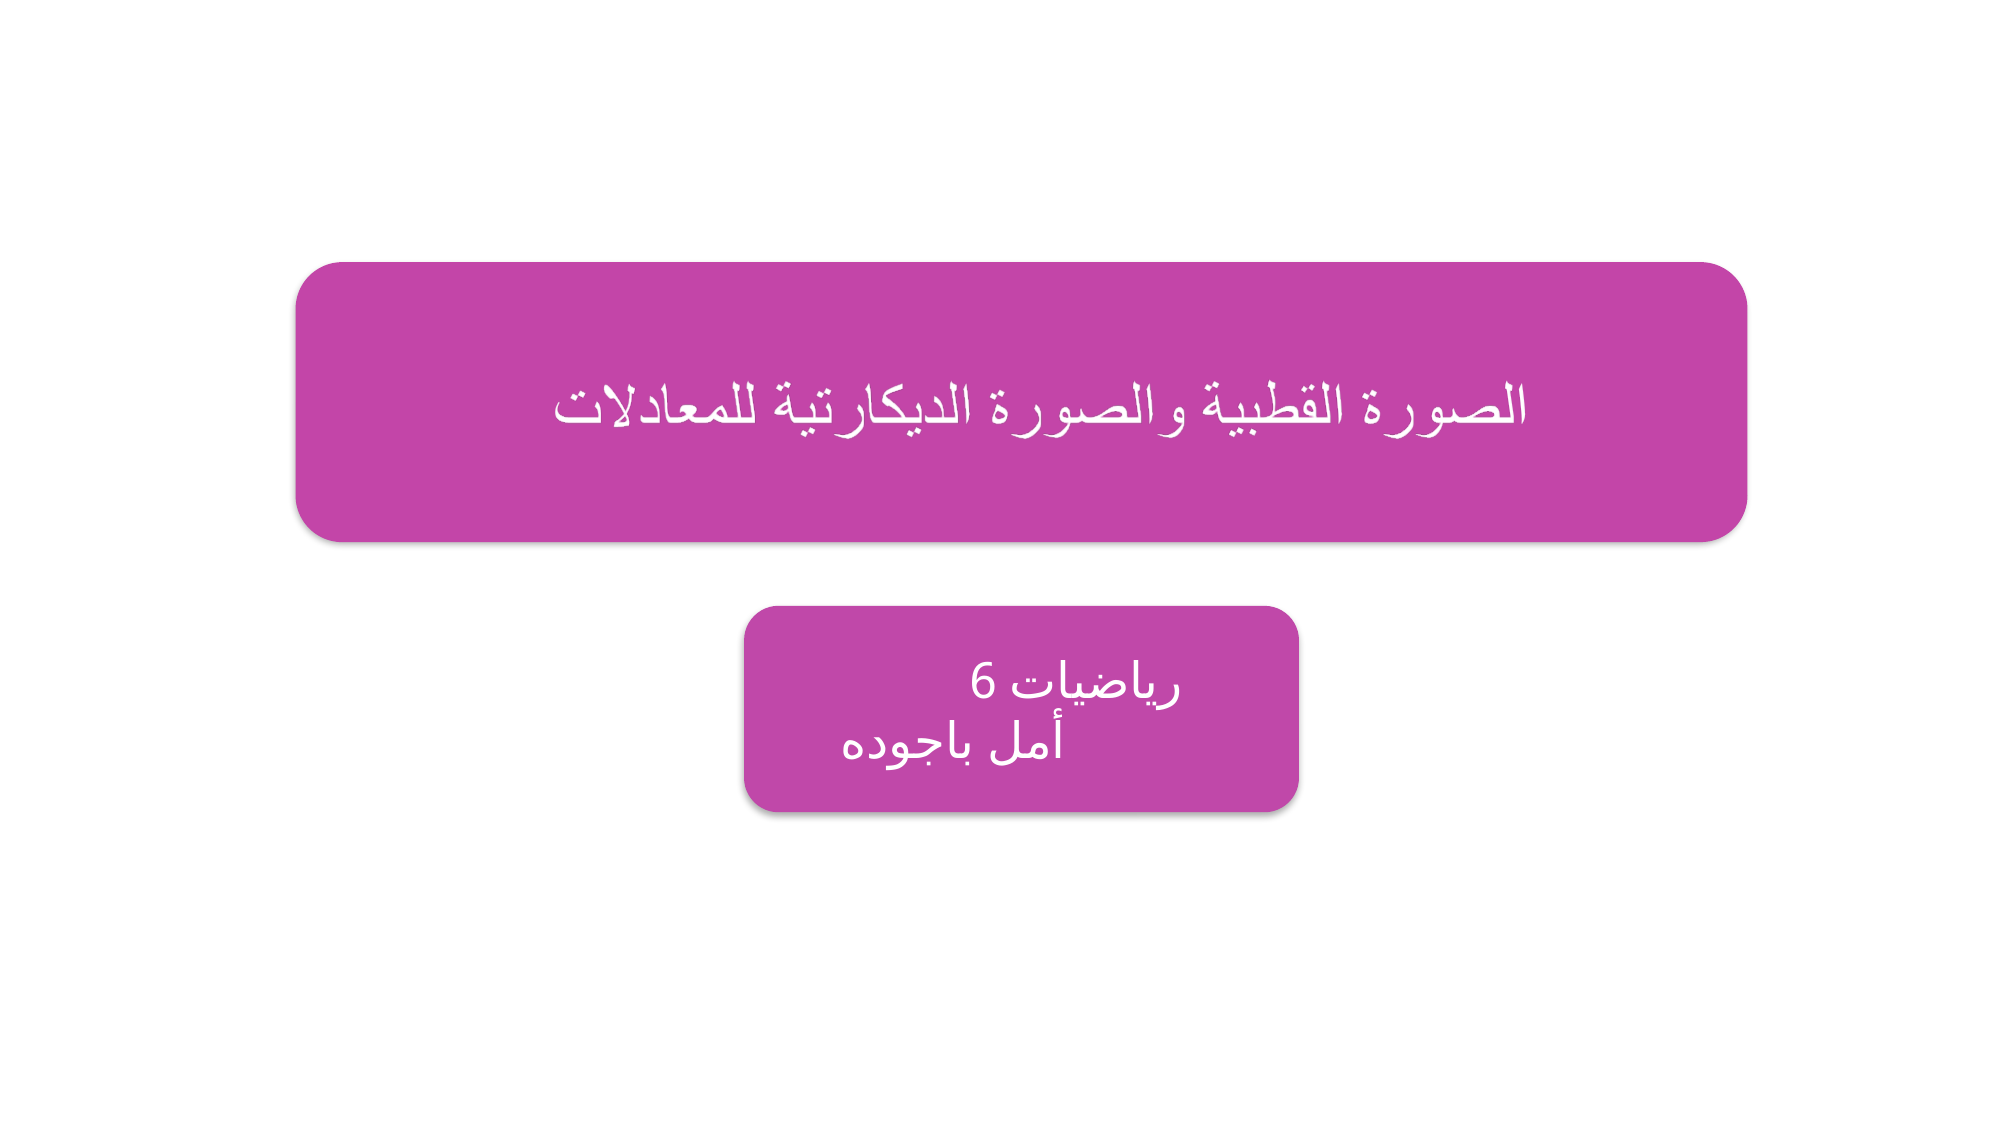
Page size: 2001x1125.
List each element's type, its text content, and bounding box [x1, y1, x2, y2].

picture [475, 347, 1568, 488]
text_box رياضيات 6 أمل باجوده [743, 604, 1301, 814]
text_box [294, 261, 1749, 544]
